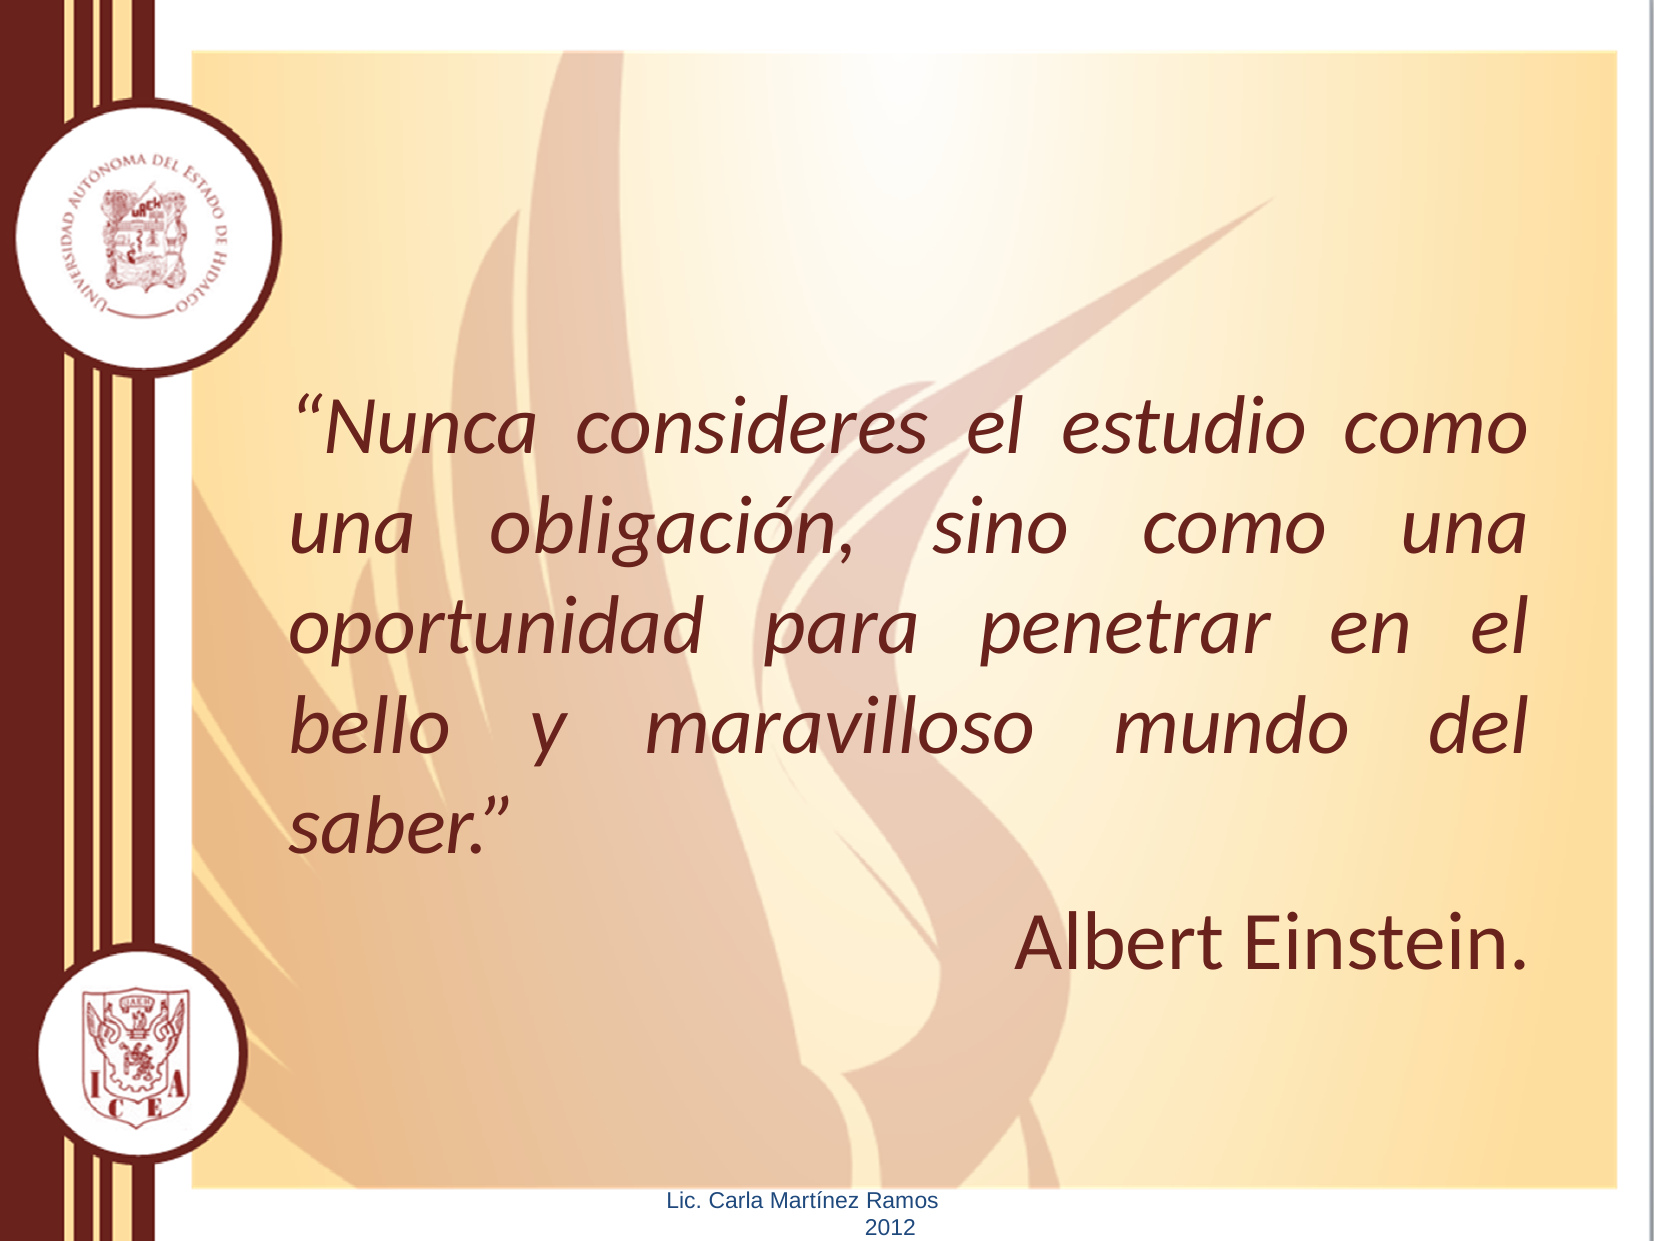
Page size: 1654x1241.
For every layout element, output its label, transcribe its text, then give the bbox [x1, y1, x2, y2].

footer Lic. Carla Martínez Ramos 2012 [628, 1179, 1153, 1241]
list “Nunca consideres el estudio como una obligación, sino como una oportunidad para penetrar en el bello y maravilloso mundo del saber.” Albert Einstein. [271, 245, 1548, 1064]
picture [0, 0, 1654, 1241]
